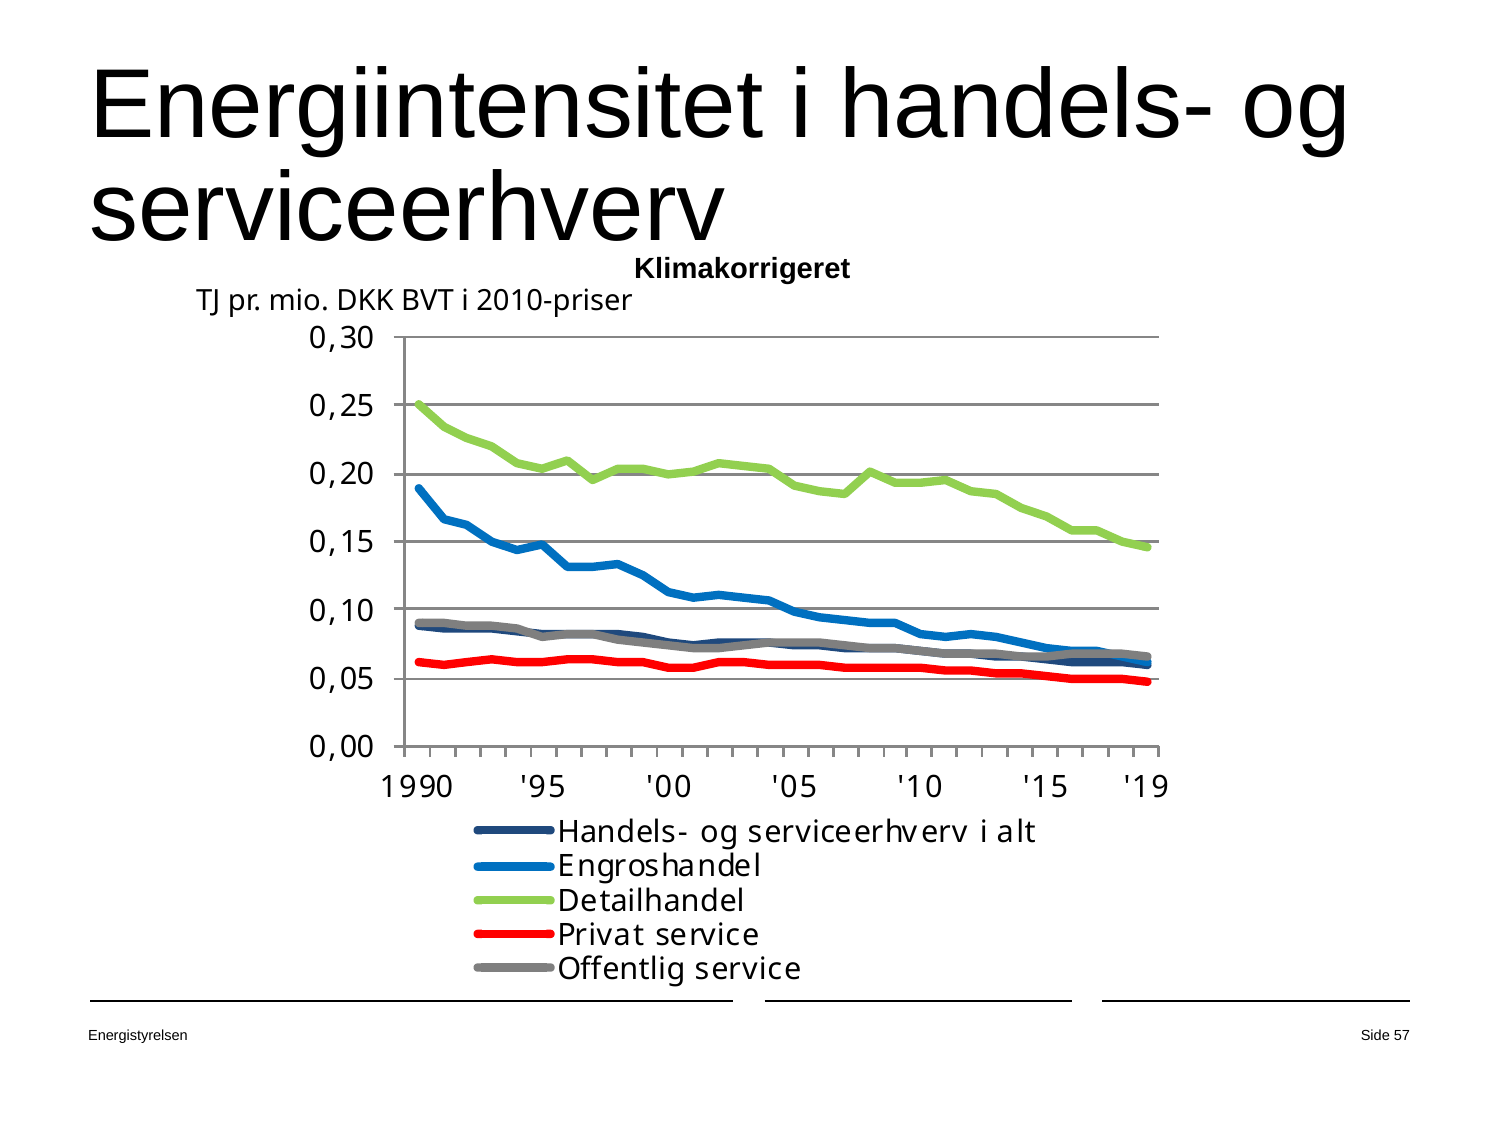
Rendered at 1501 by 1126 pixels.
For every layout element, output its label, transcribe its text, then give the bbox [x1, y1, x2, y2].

text_box Klimakorrigeret [619, 241, 880, 292]
footer Energistyrelsen [73, 1018, 549, 1078]
text_box TJ pr. mio. DKK BVT i 2010-priser [181, 274, 713, 324]
slide_number Side 57 [1292, 1018, 1425, 1078]
picture [269, 294, 1229, 993]
title Energiintensitet i handels- og serviceerhverv [74, 54, 1425, 270]
